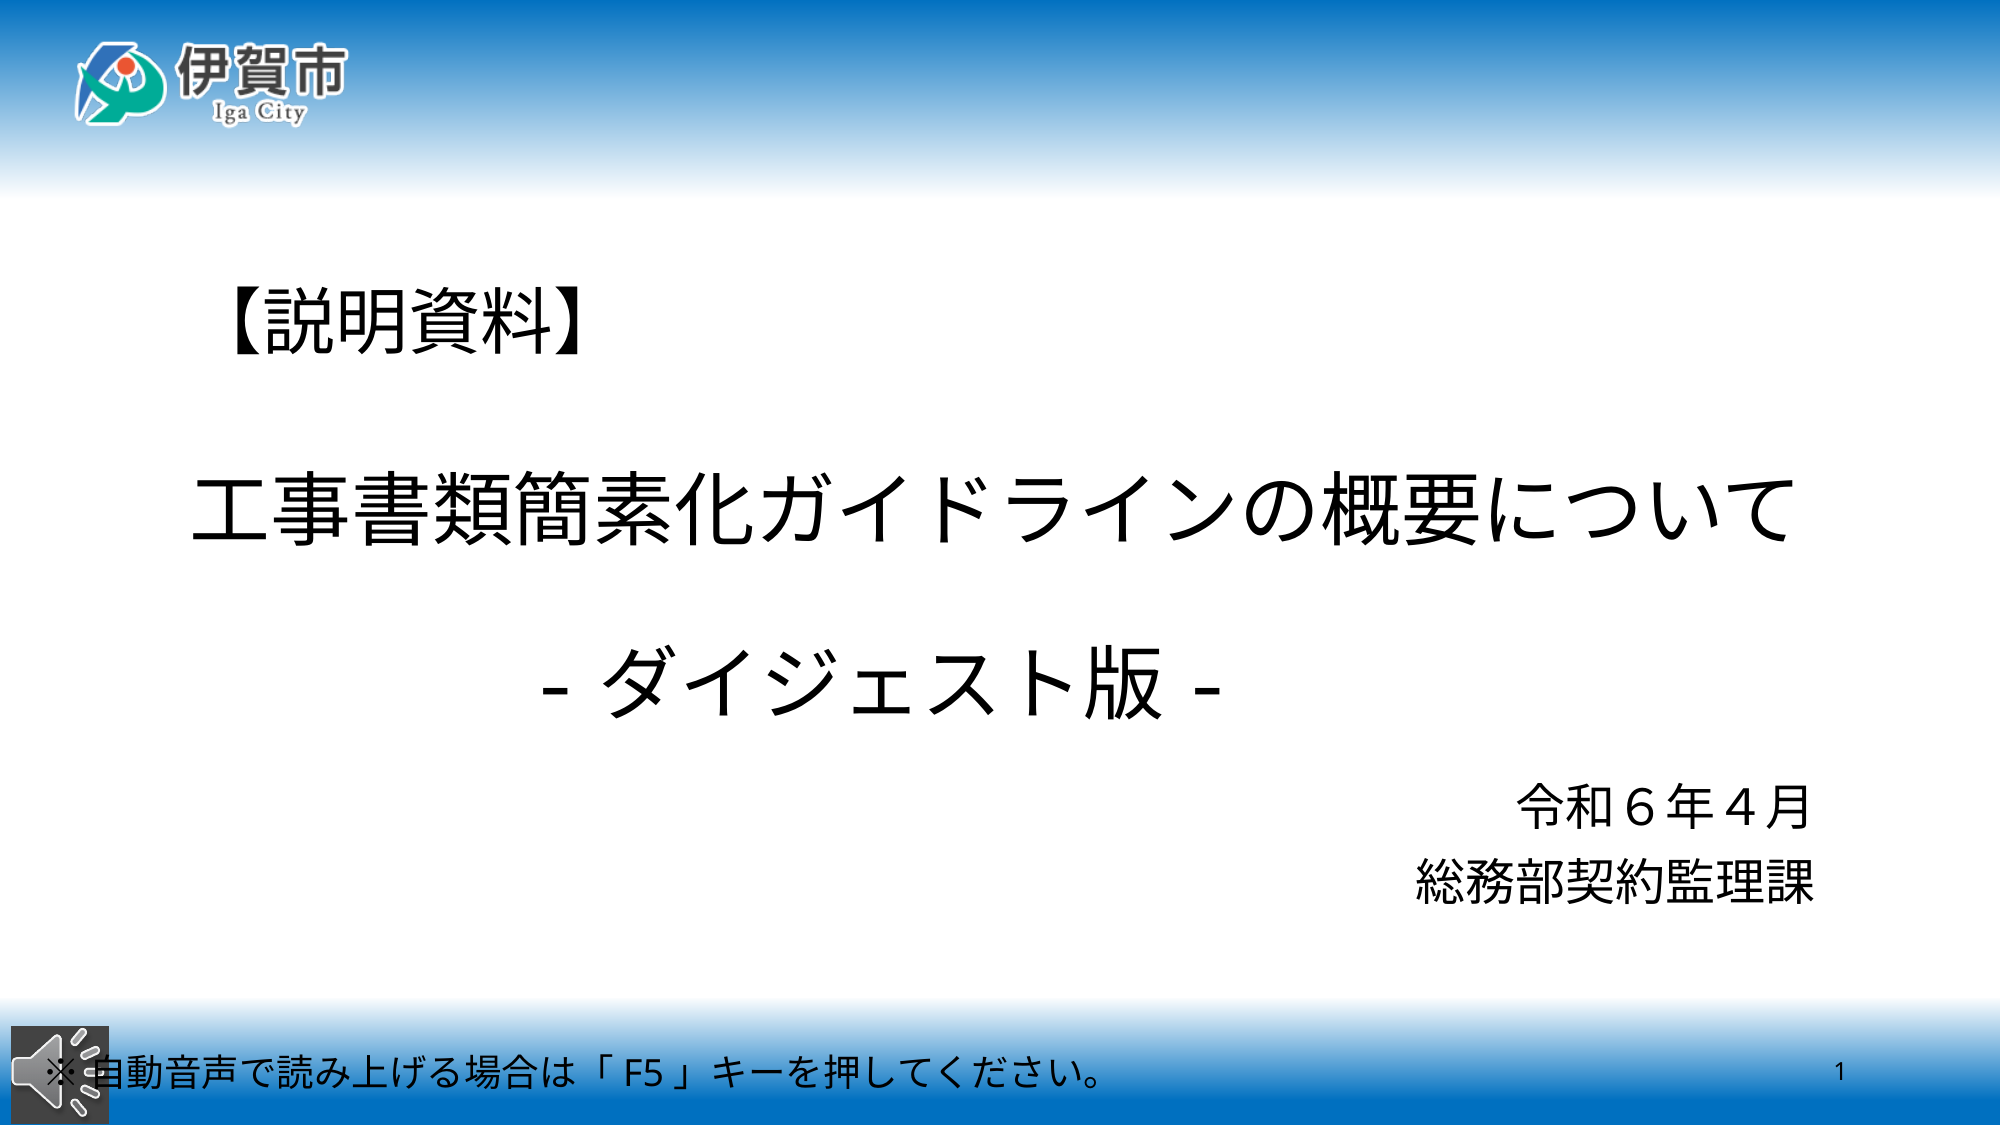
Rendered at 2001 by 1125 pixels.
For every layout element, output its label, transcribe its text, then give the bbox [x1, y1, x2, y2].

subtitle 令和６年４月 総務部契約監理課 [180, 774, 1830, 963]
title 【説明資料】 工事書類簡素化ガイドラインの概要について -ダイジェスト版- [174, 208, 1825, 739]
text_box [0, 998, 2000, 1125]
slide_number 1 [1412, 1042, 1863, 1103]
picture [65, 27, 363, 136]
text_box [0, 0, 2000, 208]
text_box ※自動音声で読み上げる場合は「F5」キーを押してください。 [111, 1041, 1136, 1102]
picture [10, 1024, 111, 1125]
